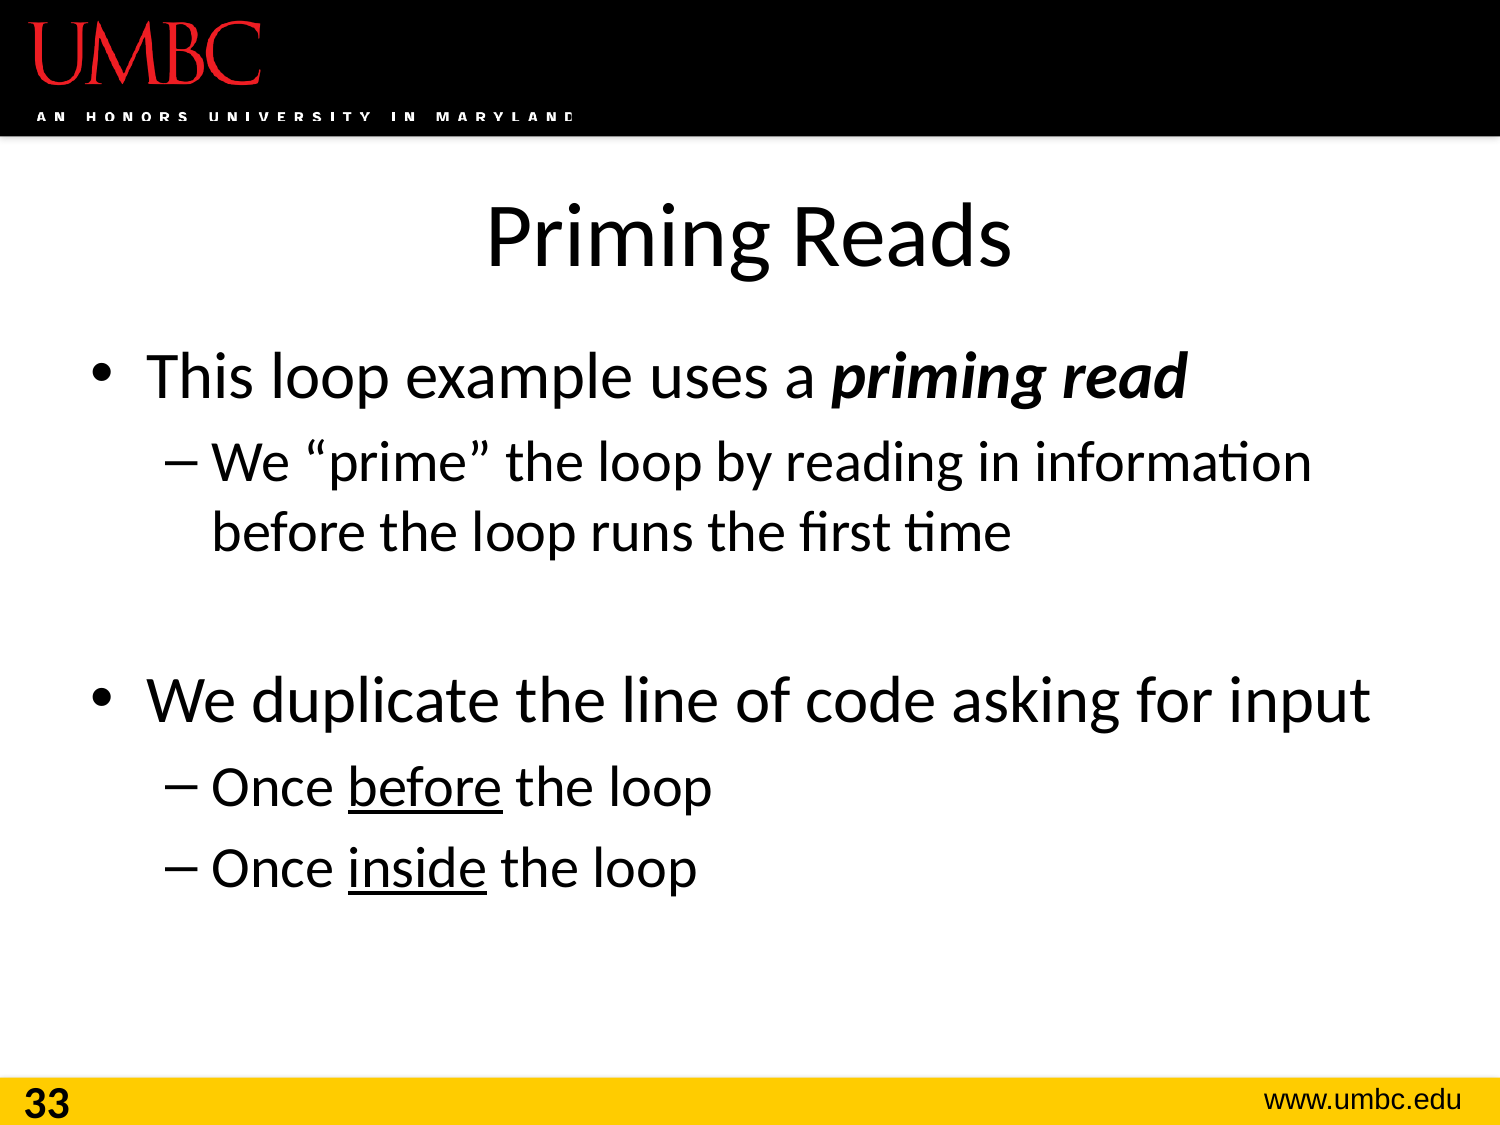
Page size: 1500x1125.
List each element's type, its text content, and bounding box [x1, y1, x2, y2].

title Priming Reads [75, 136, 1425, 324]
slide_number 33 [0, 1065, 94, 1125]
list This loop example uses a priming read We “prime” the loop by reading in information before the loop runs the first time We duplicate the line of code asking for input Once before the loop Once inside the loop [75, 324, 1425, 1066]
